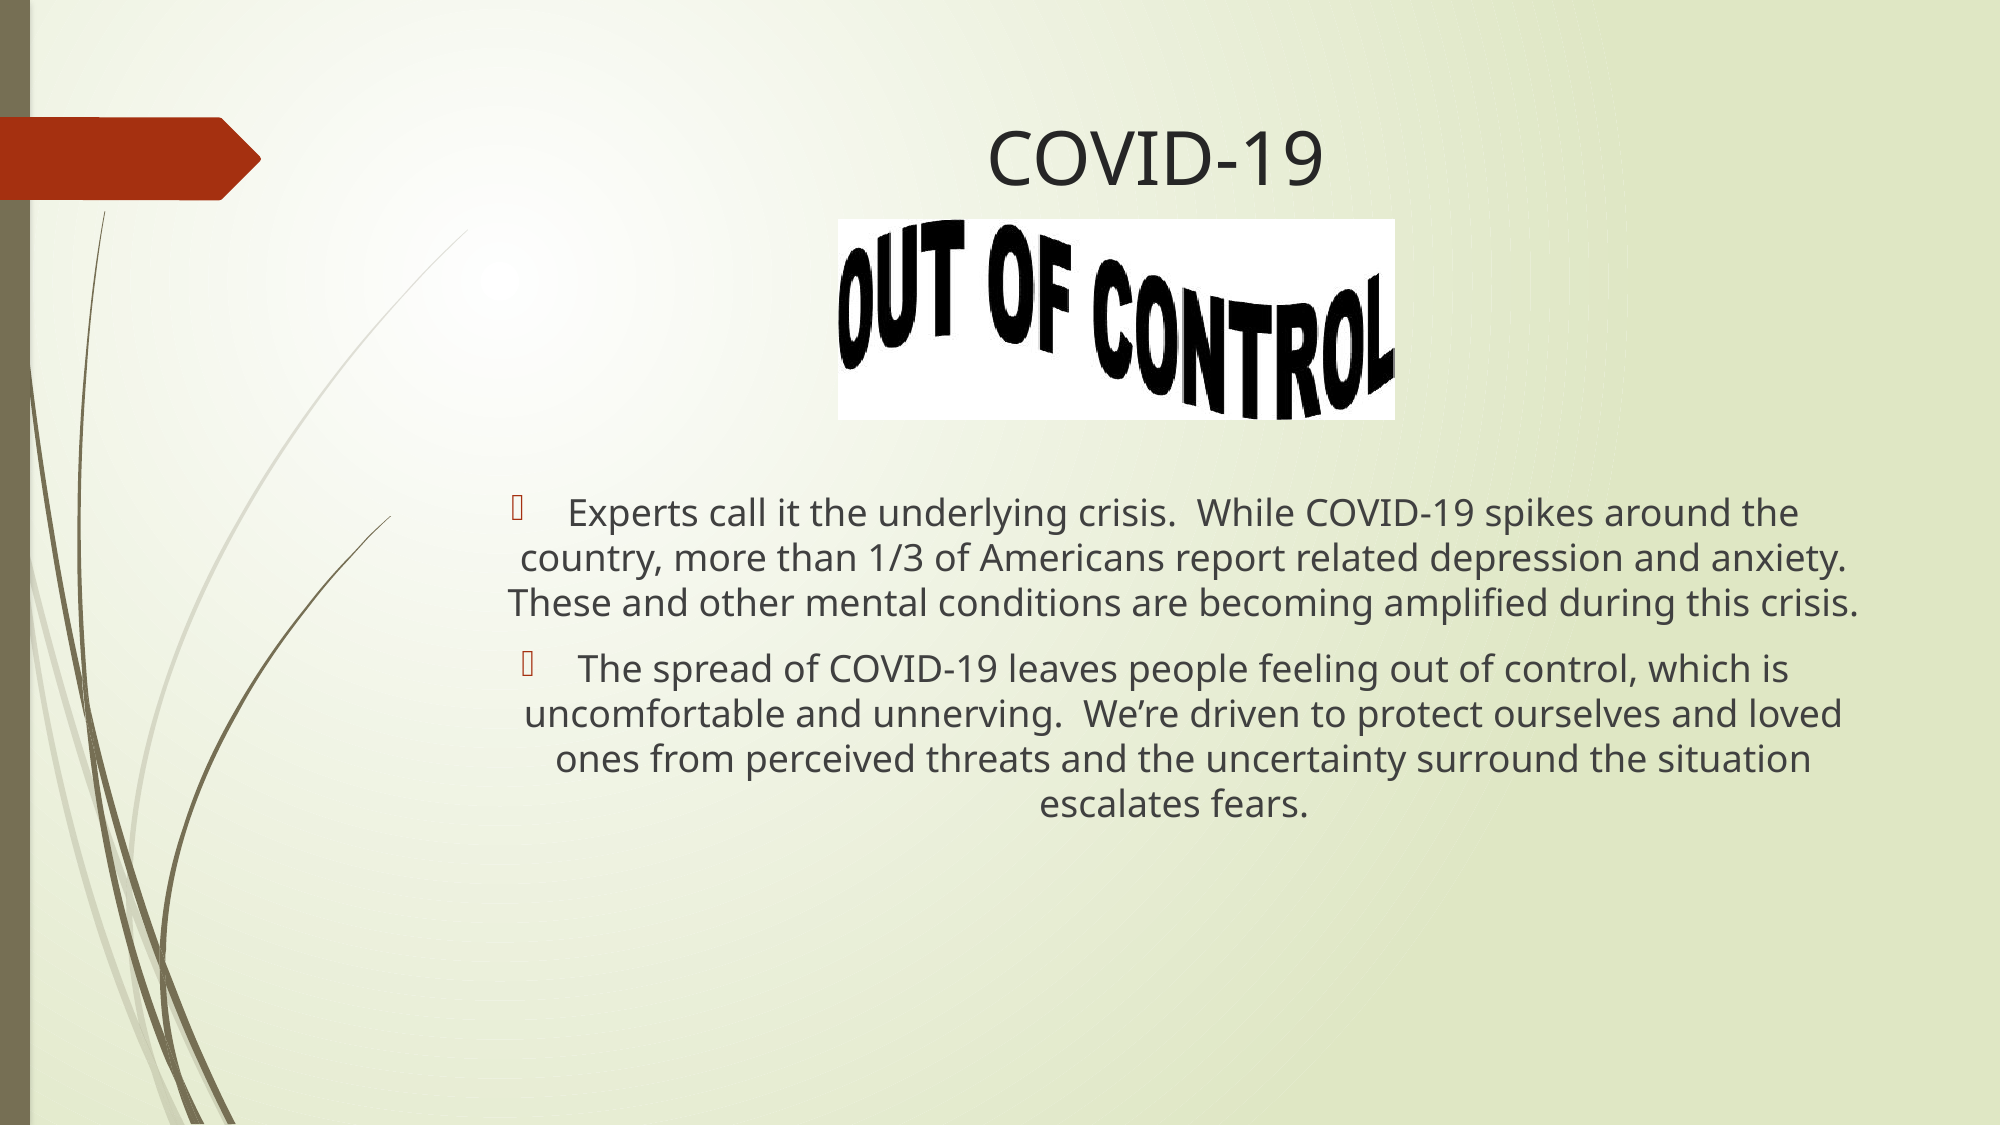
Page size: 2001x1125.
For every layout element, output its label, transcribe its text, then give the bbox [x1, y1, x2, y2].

list Experts call it the underlying crisis. While COVID-19 spikes around the country, more than 1/3 of Americans report related depression and anxiety. These and other mental conditions are becoming amplified during this crisis. The spread of COVID-19 leaves people feeling out of control, which is uncomfortable and unnerving. We’re driven to protect ourselves and loved ones from perceived threats and the uncertainty surround the situation escalates fears. [424, 350, 1888, 970]
title COVID-19 [425, 102, 1888, 313]
picture [838, 219, 1396, 421]
